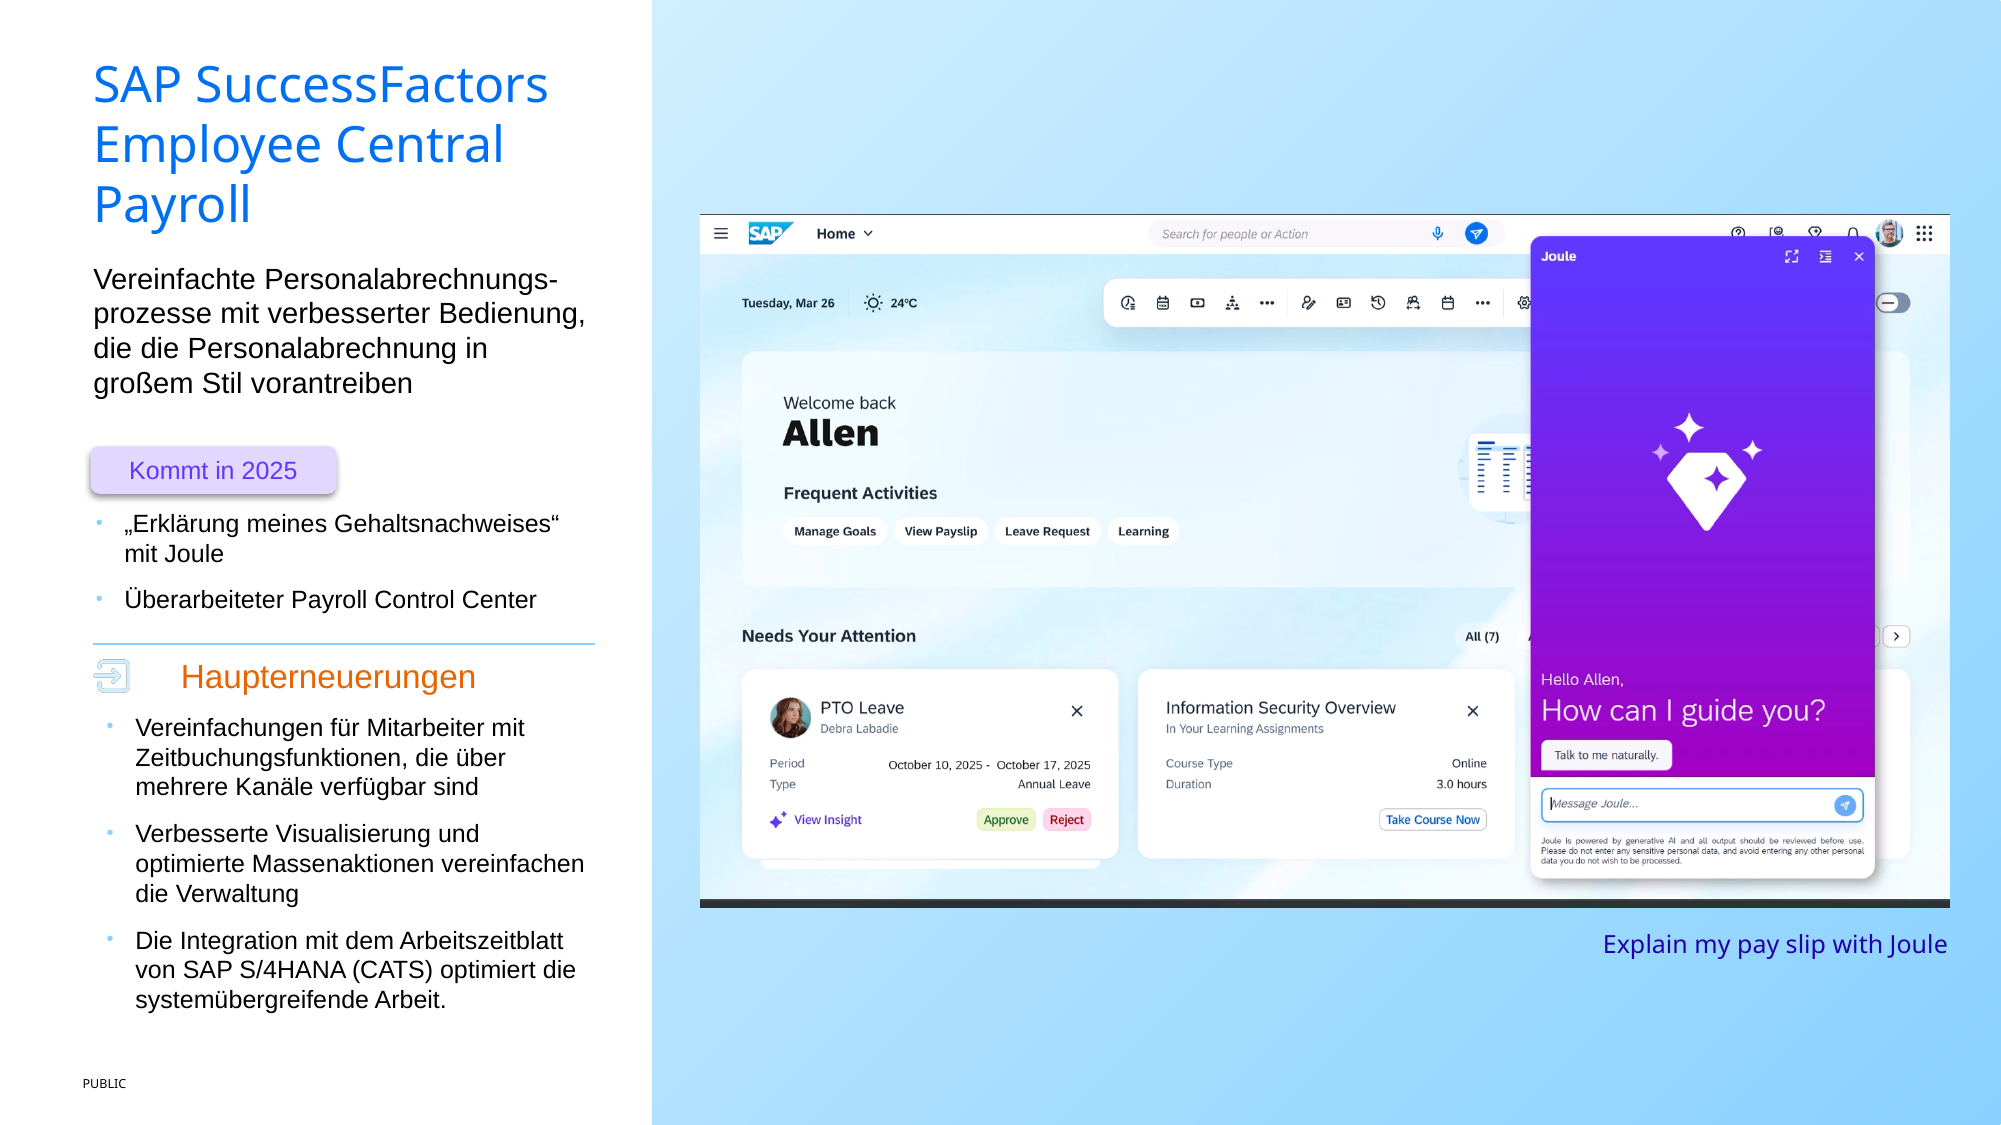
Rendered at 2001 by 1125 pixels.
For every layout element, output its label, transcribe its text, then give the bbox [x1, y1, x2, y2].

text_box SAP SuccessFactors Employee Central Payroll [93, 52, 632, 233]
text_box Haupterneuerungen [106, 654, 558, 695]
picture [93, 657, 131, 695]
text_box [699, 213, 1952, 909]
text_box [651, 0, 2001, 1125]
text_box Kommt in 2025 [89, 445, 338, 495]
text_box „Erklärung meines Gehaltsnachweises“ mit Joule Überarbeiteter Payroll Control Center [81, 500, 583, 622]
text_box Vereinfachte Personalabrechnungs-prozesse mit verbesserter Bedienung, die die Personalabrechnung in großem Stil vorantreiben [93, 259, 595, 400]
text_box Explain my pay slip with Joule [1602, 928, 1949, 959]
text_box Vereinfachungen für Mitarbeiter mit Zeitbuchungsfunktionen, die über mehrere Kanäle verfügbar sind Verbesserte Visualisierung und optimierte Massenaktionen vereinfachen die Verwaltung Die Integration mit dem Arbeitszeitblatt von SAP S/4HANA (CATS) optimiert die systemübergreifende Arbeit. [106, 711, 595, 1014]
